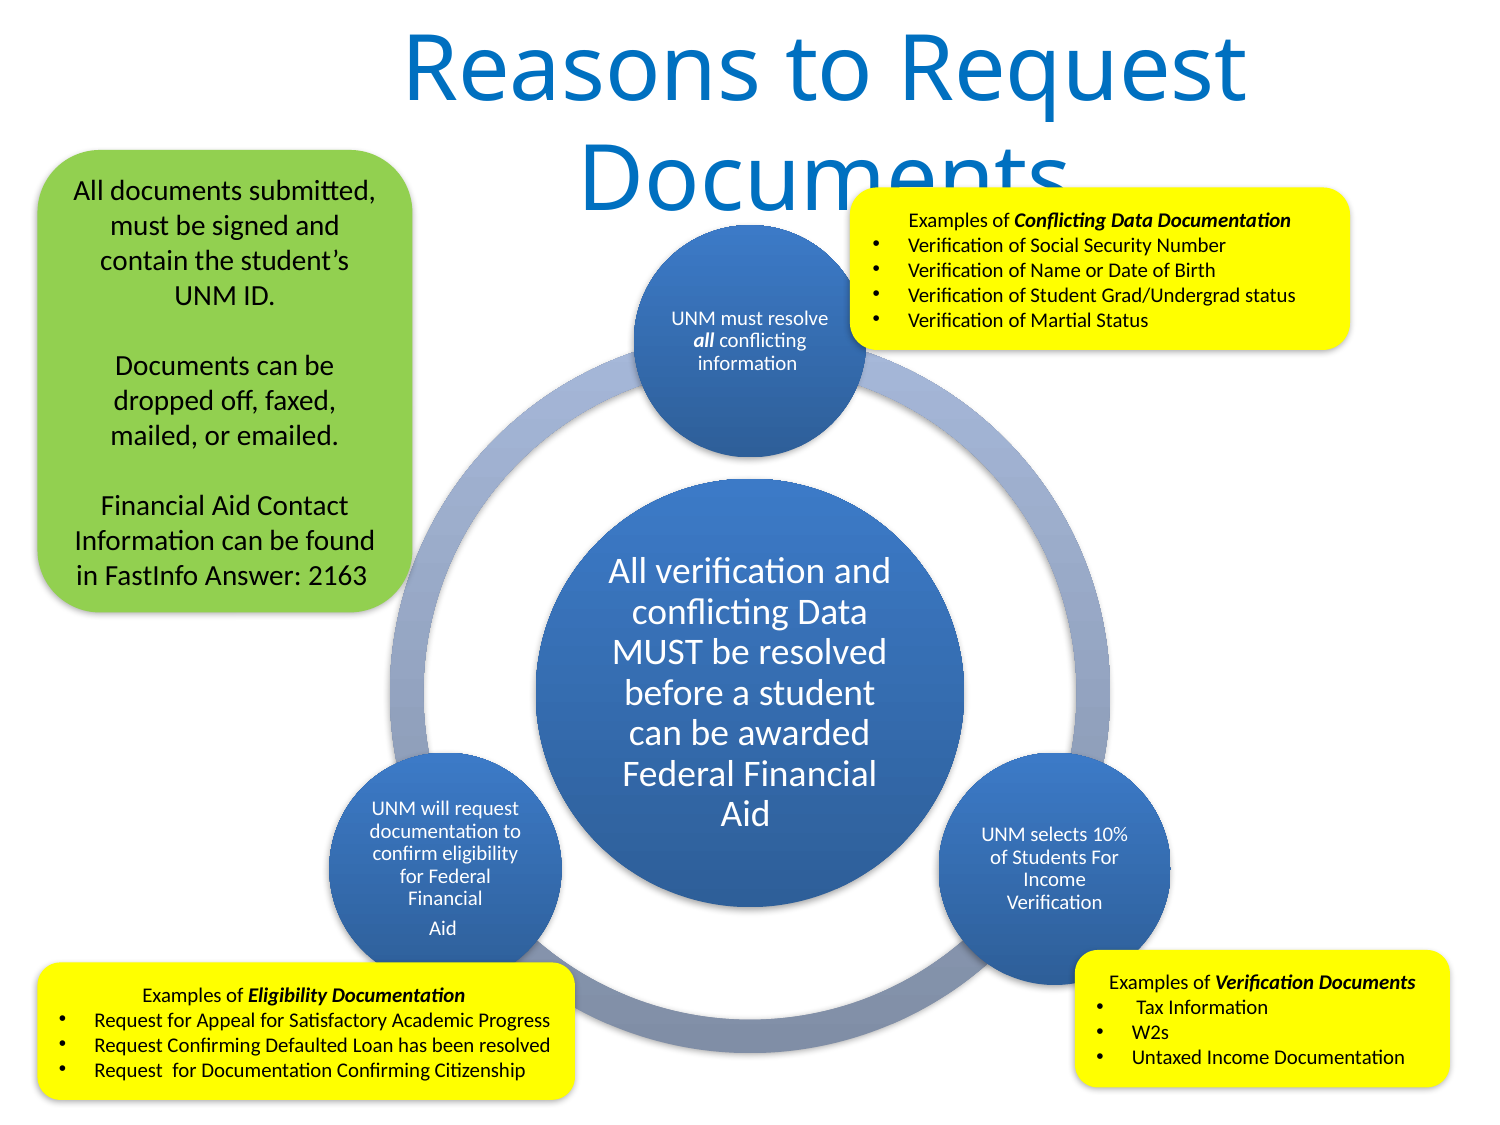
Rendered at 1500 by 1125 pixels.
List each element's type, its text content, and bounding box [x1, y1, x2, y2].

text_box All documents submitted, must be signed and contain the student’s UNM ID. Documents can be dropped off, faxed, mailed, or emailed. Financial Aid Contact Information can be found in FastInfo Answer: 2163 [37, 149, 413, 223]
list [0, 224, 1500, 1101]
text_box Examples of Conflicting Data Documentation Verification of Social Security Number Verification of Name or Date of Birth Verification of Student Grad/Undergrad status Verification of Martial Status [849, 187, 1351, 223]
title Reasons to Request Documents [149, 24, 1500, 213]
